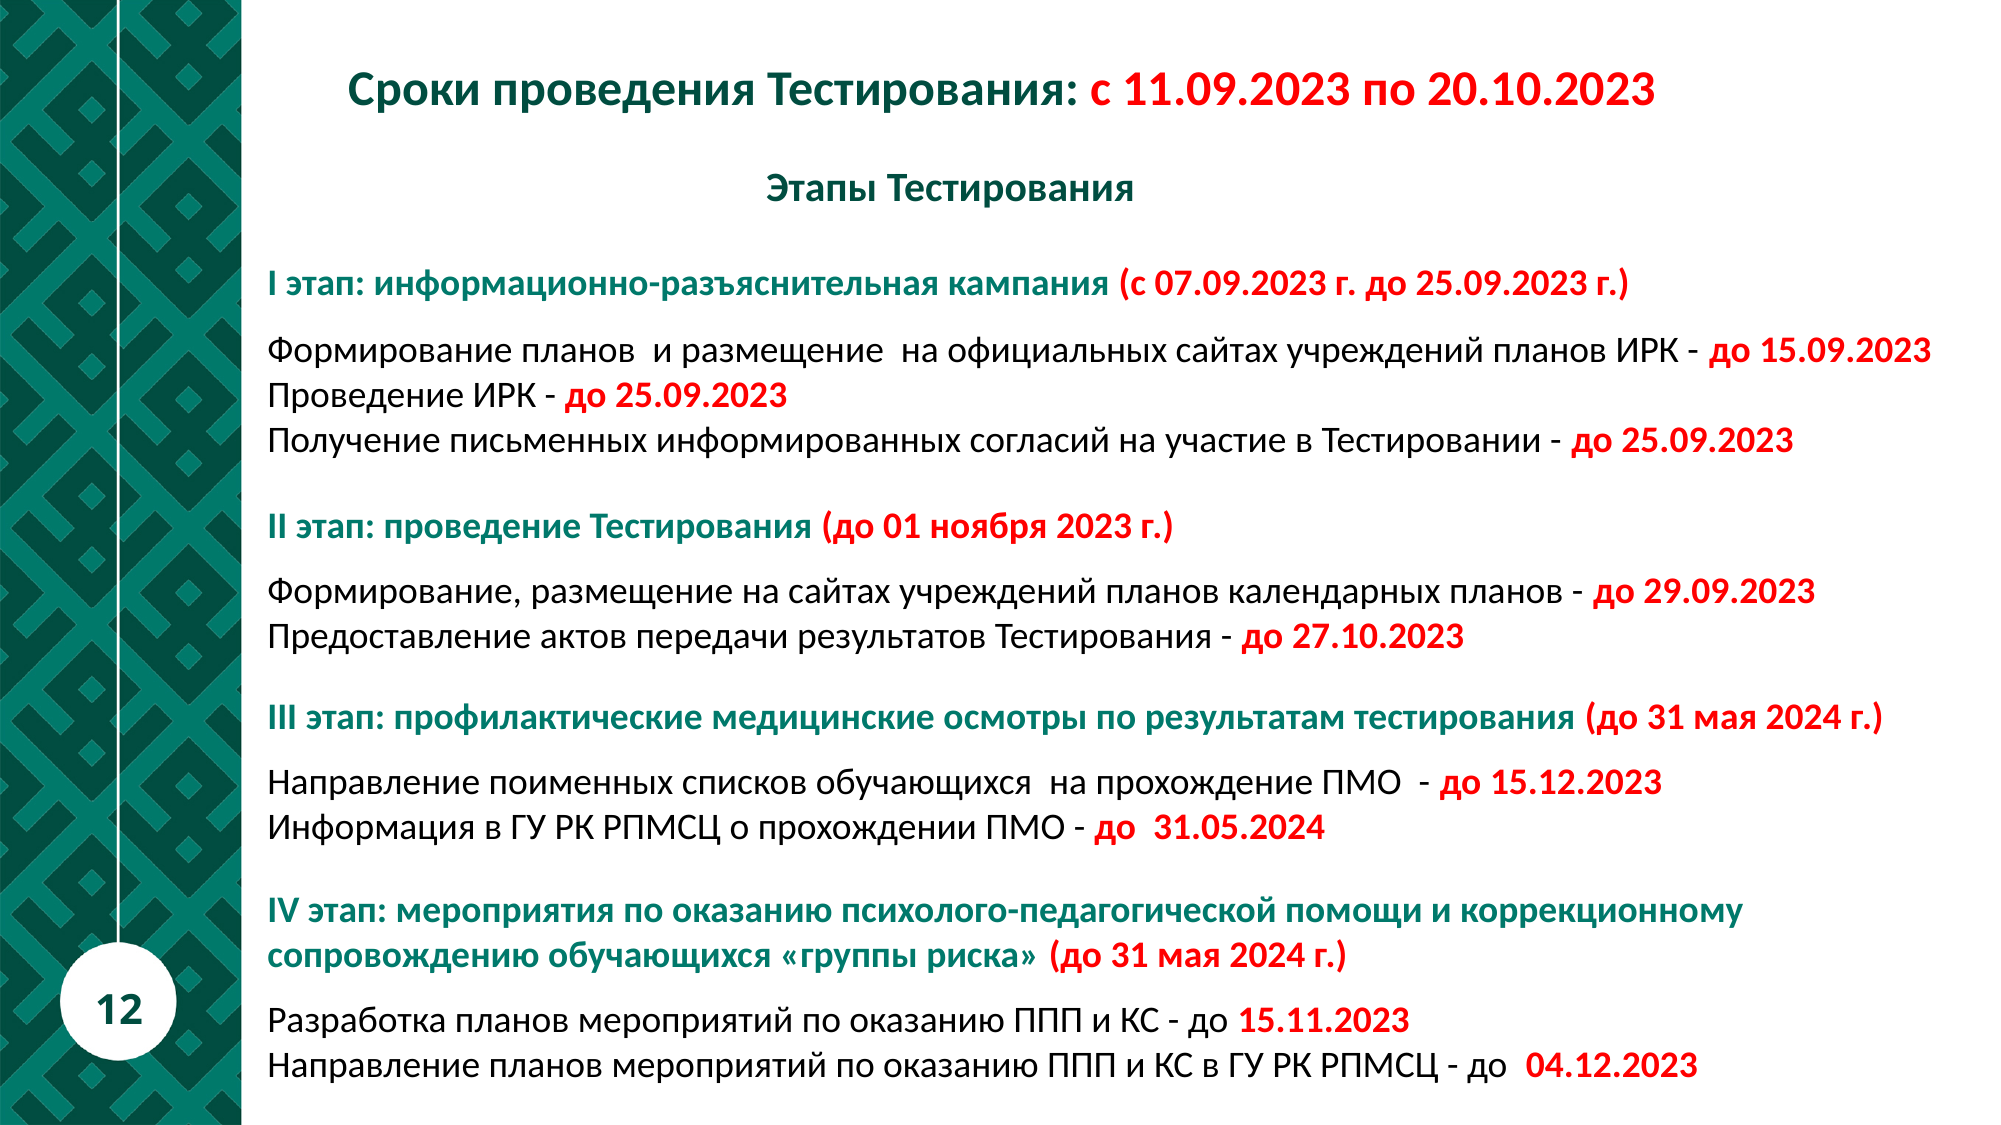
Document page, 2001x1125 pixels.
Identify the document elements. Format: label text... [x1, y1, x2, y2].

text_box Сроки проведения Тестирования: с 11.09.2023 по 20.10.2023 [349, 35, 1904, 116]
text_box IV этап: мероприятия по оказанию психолого-педагогической помощи и коррекционному сопровождению обучающихся «группы риска» (до 31 мая 2024 г.) Разработка планов мероприятий по оказанию ППП и КС - до 15.11.2023 Направление планов мероприятий по оказанию ППП и КС в ГУ РК РПМСЦ - до 04.12.2023 [252, 877, 1924, 1092]
text_box III этап: профилактические медицинские осмотры по результатам тестирования (до 31 мая 2024 г.) Направление поименных списков обучающихся на прохождение ПМО - до 15.12.2023 Информация в ГУ РК РПМСЦ о прохождении ПМО - до 31.05.2024 [252, 684, 1924, 855]
text_box 12 [88, 982, 152, 1040]
picture [0, 0, 2001, 1125]
text_box I этап: информационно-разъяснительная кампания (с 07.09.2023 г. до 25.09.2023 г.) Формирование планов и размещение на официальных сайтах учреждений планов ИРК - до 15.09.2023 Проведение ИРК - до 25.09.2023 Получение письменных информированных согласий на участие в Тестировании - до 25.09.2023 [252, 250, 1956, 468]
title Этапы Тестирования [766, 116, 1220, 250]
text_box II этап: проведение Тестирования (до 01 ноября 2023 г.) Формирование, размещение на сайтах учреждений планов календарных планов - до 29.09.2023 Предоставление актов передачи результатов Тестирования - до 27.10.2023 [252, 493, 2000, 664]
